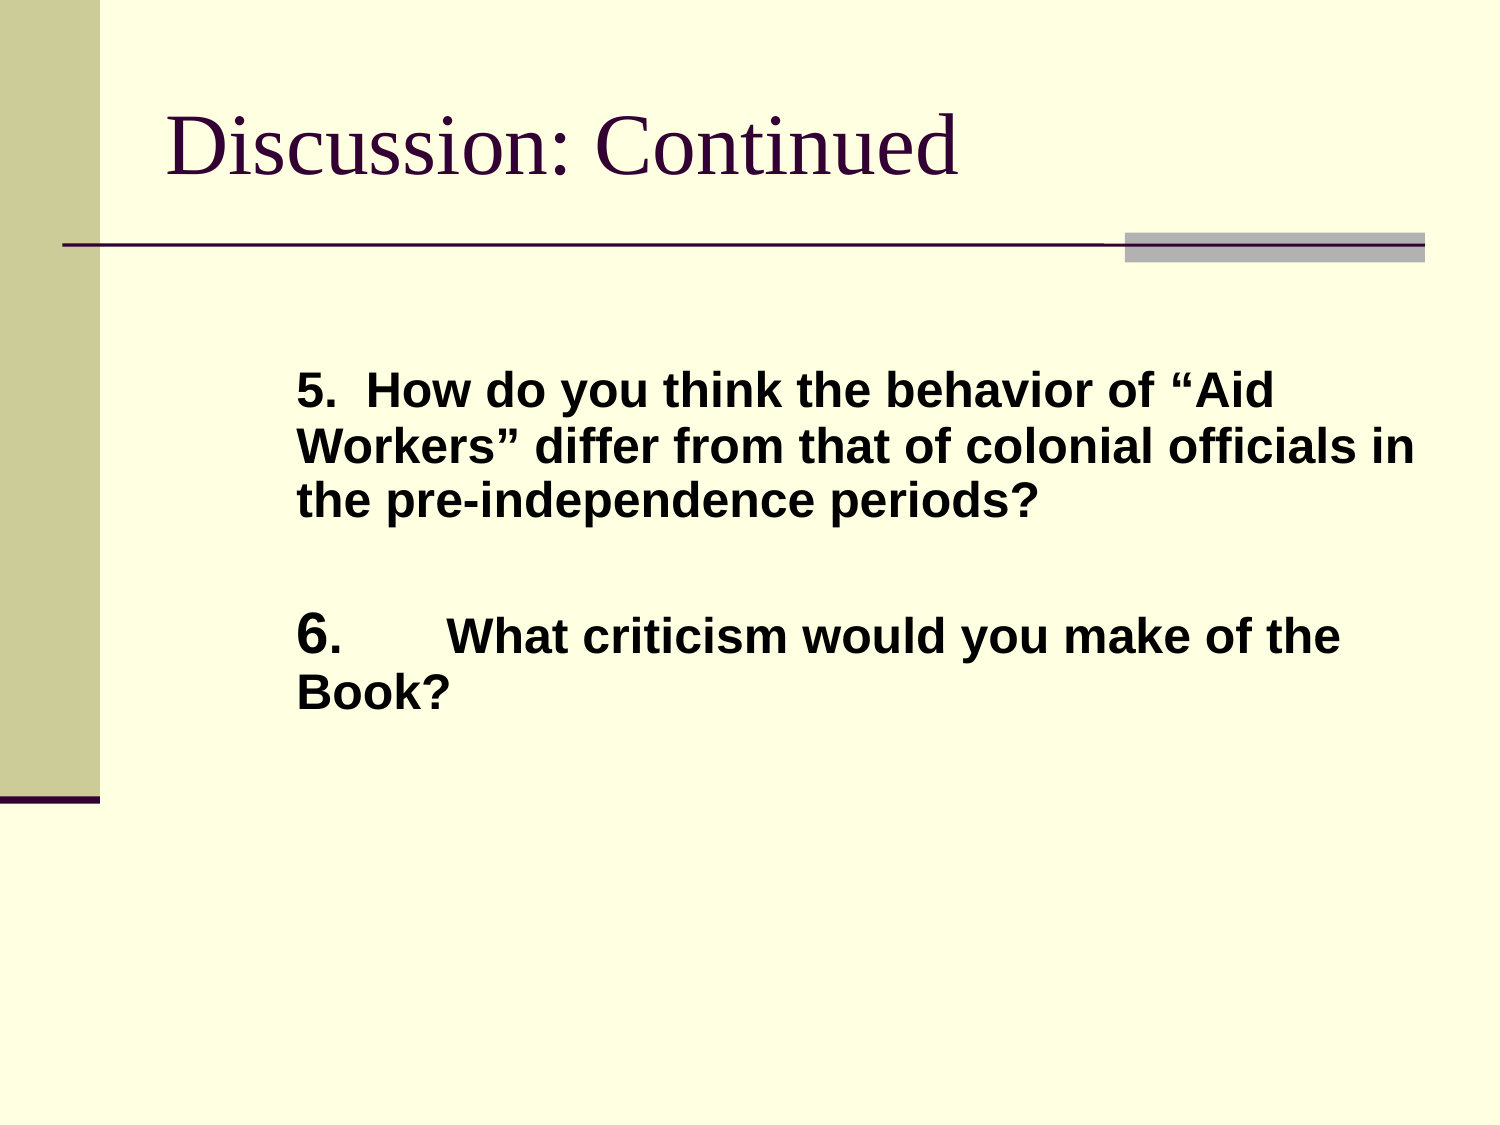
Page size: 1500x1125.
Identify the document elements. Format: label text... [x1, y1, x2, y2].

list 5. How do you think the behavior of “Aid Workers” differ from that of colonial officials in the pre-independence periods? 6. What criticism would you make of the Book? [193, 275, 1469, 1063]
title Discussion: Continued [150, 45, 1425, 234]
